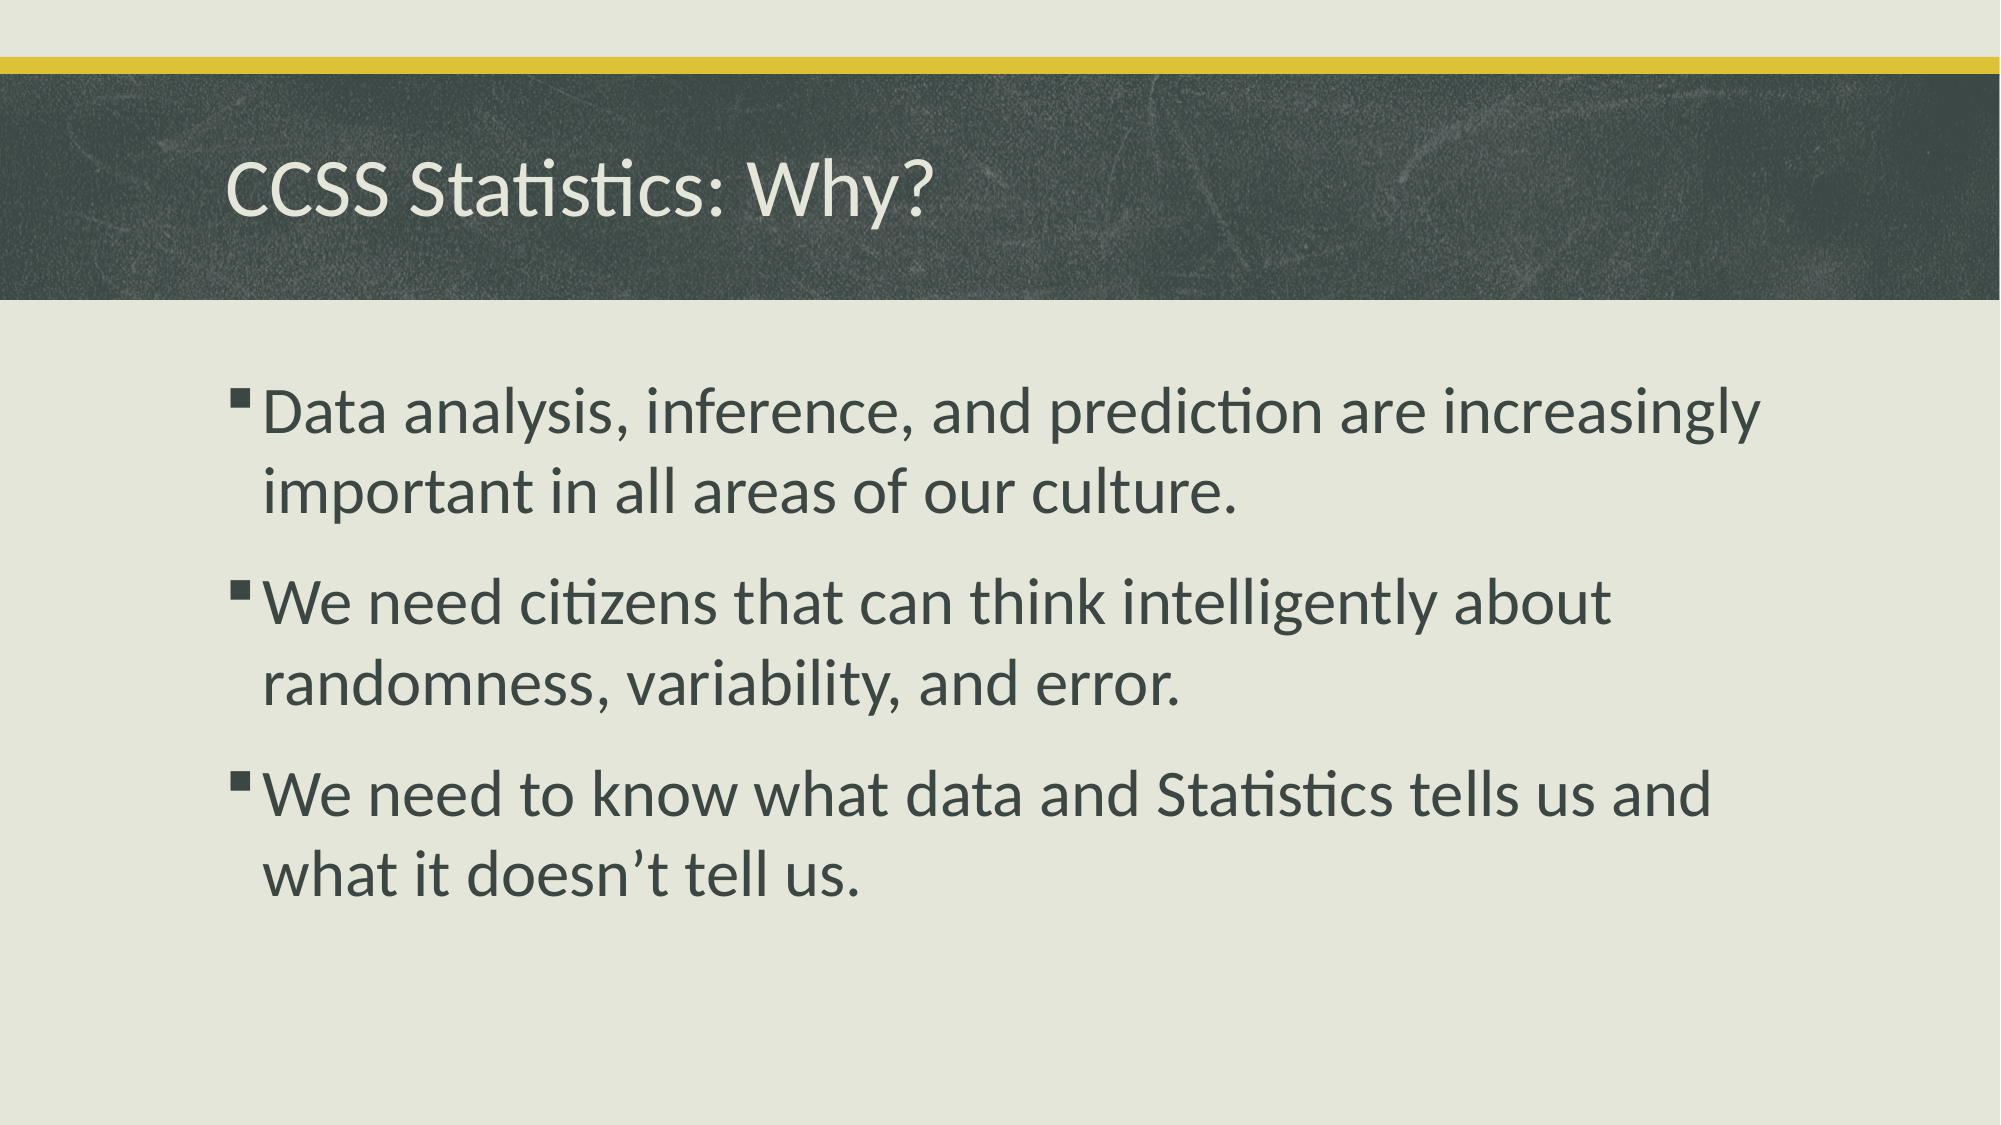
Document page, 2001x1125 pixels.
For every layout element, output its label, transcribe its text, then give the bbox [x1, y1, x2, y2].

title CCSS Statistics: Why? [210, 76, 1790, 300]
picture [0, 74, 2000, 300]
list Data analysis, inference, and prediction are increasingly important in all areas of our culture. We need citizens that can think intelligently about randomness, variability, and error. We need to know what data and Statistics tells us and what it doesn’t tell us. [210, 359, 1790, 1014]
